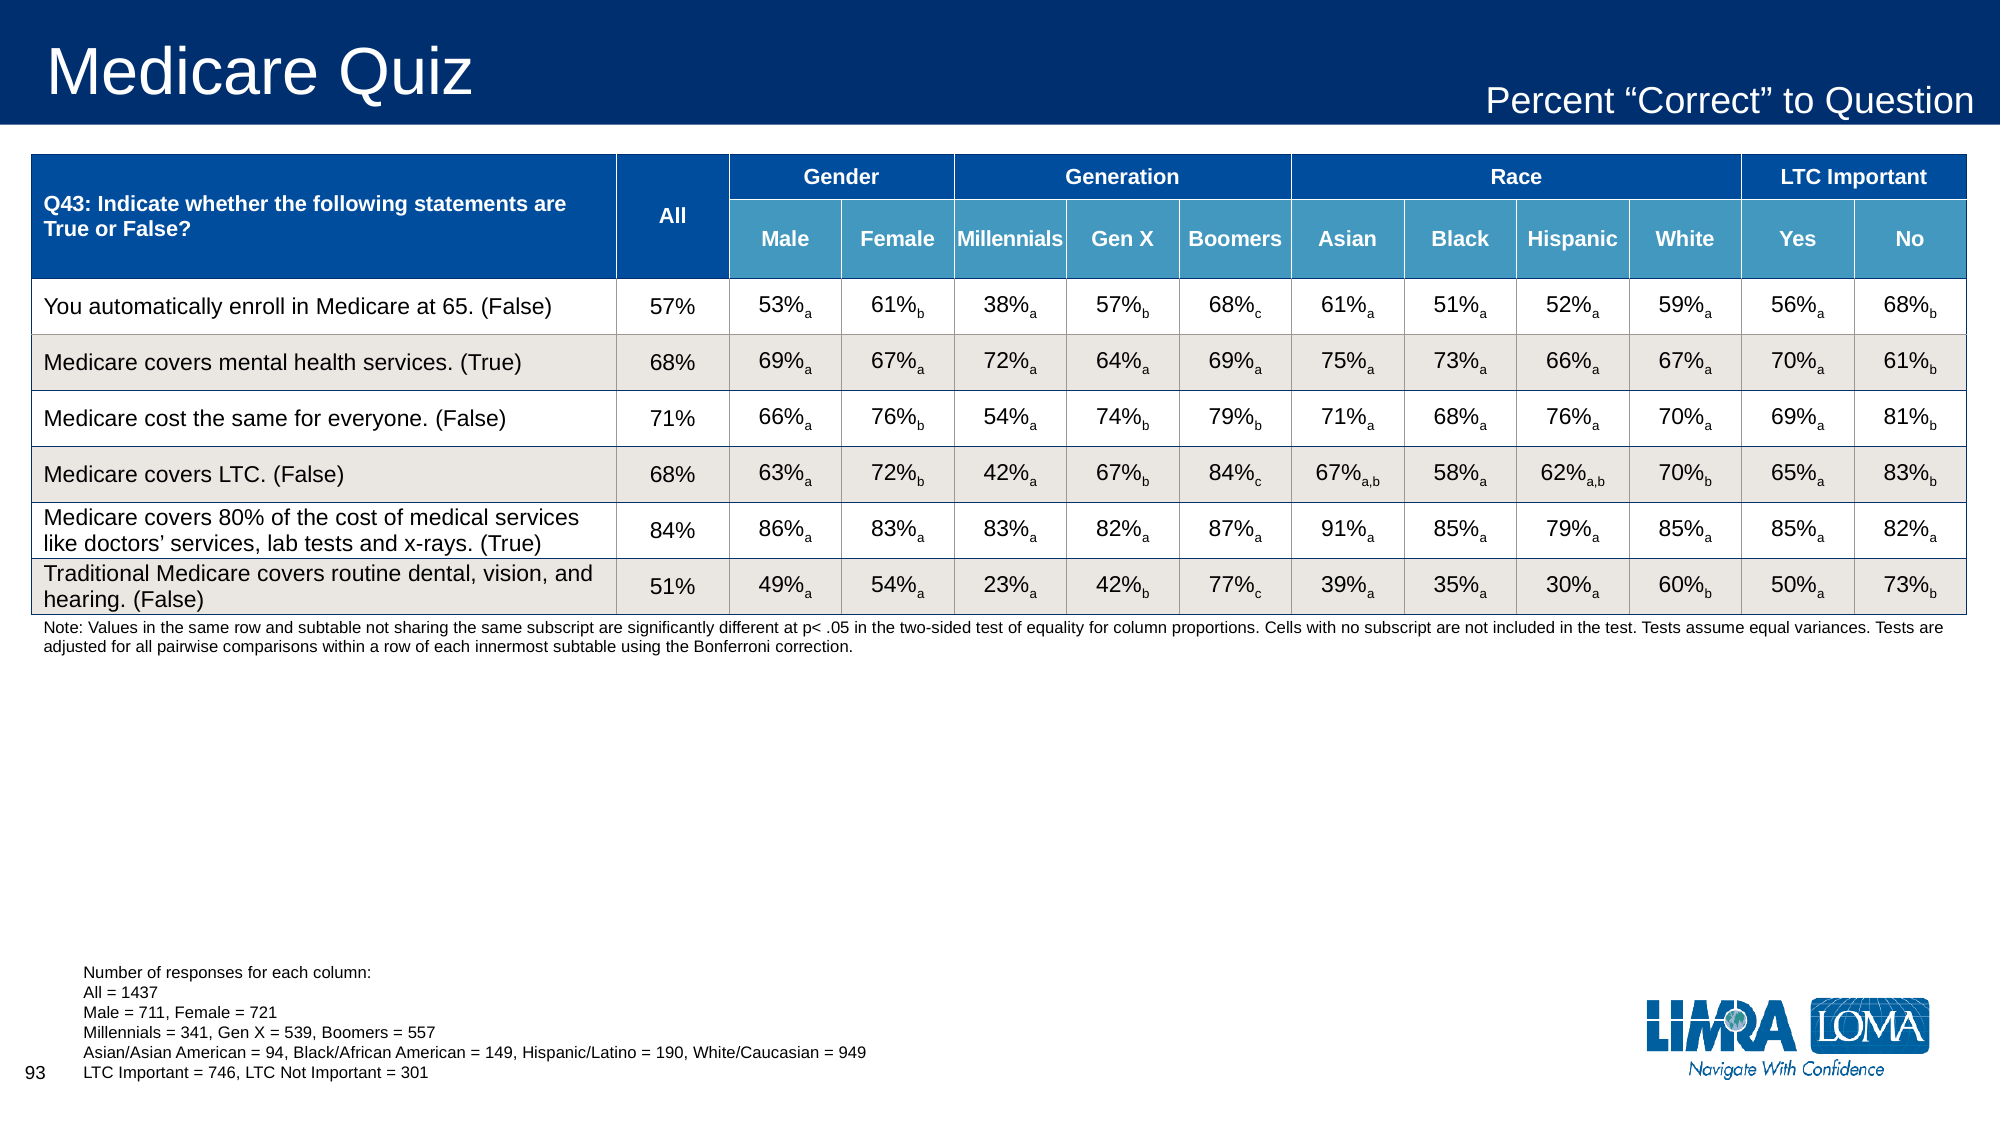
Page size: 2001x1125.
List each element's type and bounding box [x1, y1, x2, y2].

list [68, 954, 946, 1089]
table_cell [1067, 391, 1179, 446]
table_cell [730, 391, 841, 446]
table_cell [617, 503, 729, 558]
table_cell [31, 615, 1966, 659]
table_cell [1630, 559, 1741, 614]
table_cell [955, 447, 1066, 502]
table_cell [1742, 447, 1854, 502]
table_cell [1405, 200, 1516, 278]
table_header [1742, 155, 1966, 199]
table_cell [1742, 200, 1854, 278]
table_cell [1292, 279, 1404, 334]
table_header [617, 155, 729, 278]
table_cell [32, 279, 616, 334]
table_cell [617, 559, 729, 614]
table_header [1292, 155, 1741, 199]
table_cell [1405, 335, 1516, 390]
table_cell [32, 447, 616, 502]
table_cell [32, 335, 616, 390]
table_cell [842, 503, 954, 558]
table_cell [1067, 279, 1179, 334]
table_cell [730, 447, 841, 502]
title [0, 0, 2000, 141]
table_cell [32, 391, 616, 446]
table_cell [617, 391, 729, 446]
table_cell [1292, 335, 1404, 390]
table_cell [1855, 279, 1966, 334]
table_cell [1517, 279, 1629, 334]
table_cell [1517, 447, 1629, 502]
table_cell [730, 279, 841, 334]
table_cell [842, 200, 954, 278]
table_cell [1630, 335, 1741, 390]
table_cell [617, 279, 729, 334]
table_cell [1180, 391, 1291, 446]
table_header [955, 155, 1291, 199]
table_cell [1405, 279, 1516, 334]
table_cell [1630, 200, 1741, 278]
table_cell [1517, 503, 1629, 558]
table_cell [1630, 447, 1741, 502]
table_cell [1742, 279, 1854, 334]
table_cell [1292, 447, 1404, 502]
table_cell [1180, 503, 1291, 558]
table_header [32, 155, 616, 278]
table_cell [1067, 559, 1179, 614]
table_cell [1517, 335, 1629, 390]
table_cell [1292, 559, 1404, 614]
table_cell [842, 559, 954, 614]
table_cell [842, 335, 954, 390]
table_cell [1180, 279, 1291, 334]
table_cell [1855, 335, 1966, 390]
table_header [730, 155, 954, 199]
table_cell [1517, 559, 1629, 614]
table_cell [1067, 335, 1179, 390]
table_cell [1742, 391, 1854, 446]
table_cell [1630, 279, 1741, 334]
table_cell [1855, 391, 1966, 446]
table_cell [1180, 559, 1291, 614]
table_cell [730, 559, 841, 614]
table_cell [1630, 503, 1741, 558]
table_cell [1180, 200, 1291, 278]
table_cell [1855, 503, 1966, 558]
table_cell [730, 335, 841, 390]
table_cell [1067, 447, 1179, 502]
table_cell [955, 503, 1066, 558]
table_cell [1067, 200, 1179, 278]
table_cell [730, 200, 841, 278]
table_cell [1742, 503, 1854, 558]
table_cell [1855, 200, 1966, 278]
table_cell [842, 447, 954, 502]
table_cell [955, 279, 1066, 334]
table_cell [32, 559, 616, 614]
table_cell [842, 391, 954, 446]
table_cell [842, 279, 954, 334]
table_cell [32, 503, 616, 558]
table_cell [617, 447, 729, 502]
table_cell [1517, 391, 1629, 446]
table_cell [1292, 503, 1404, 558]
table_cell [1067, 503, 1179, 558]
table_cell [1742, 335, 1854, 390]
table_cell [1405, 447, 1516, 502]
table_cell [1405, 503, 1516, 558]
picture [1644, 995, 1932, 1081]
text_box [1453, 68, 2000, 129]
table_cell [955, 335, 1066, 390]
table_cell [1855, 559, 1966, 614]
table_cell [955, 559, 1066, 614]
table_cell [955, 200, 1066, 278]
table_cell [1517, 200, 1629, 278]
table_cell [1292, 391, 1404, 446]
table_cell [1742, 559, 1854, 614]
table_cell [617, 335, 729, 390]
table_cell [1180, 447, 1291, 502]
table_cell [1292, 200, 1404, 278]
table_cell [1180, 335, 1291, 390]
table_cell [1405, 559, 1516, 614]
slide_number [10, 1053, 83, 1114]
table_cell [955, 391, 1066, 446]
table_cell [1855, 447, 1966, 502]
table_cell [1630, 391, 1741, 446]
table_cell [1405, 391, 1516, 446]
table_cell [730, 503, 841, 558]
